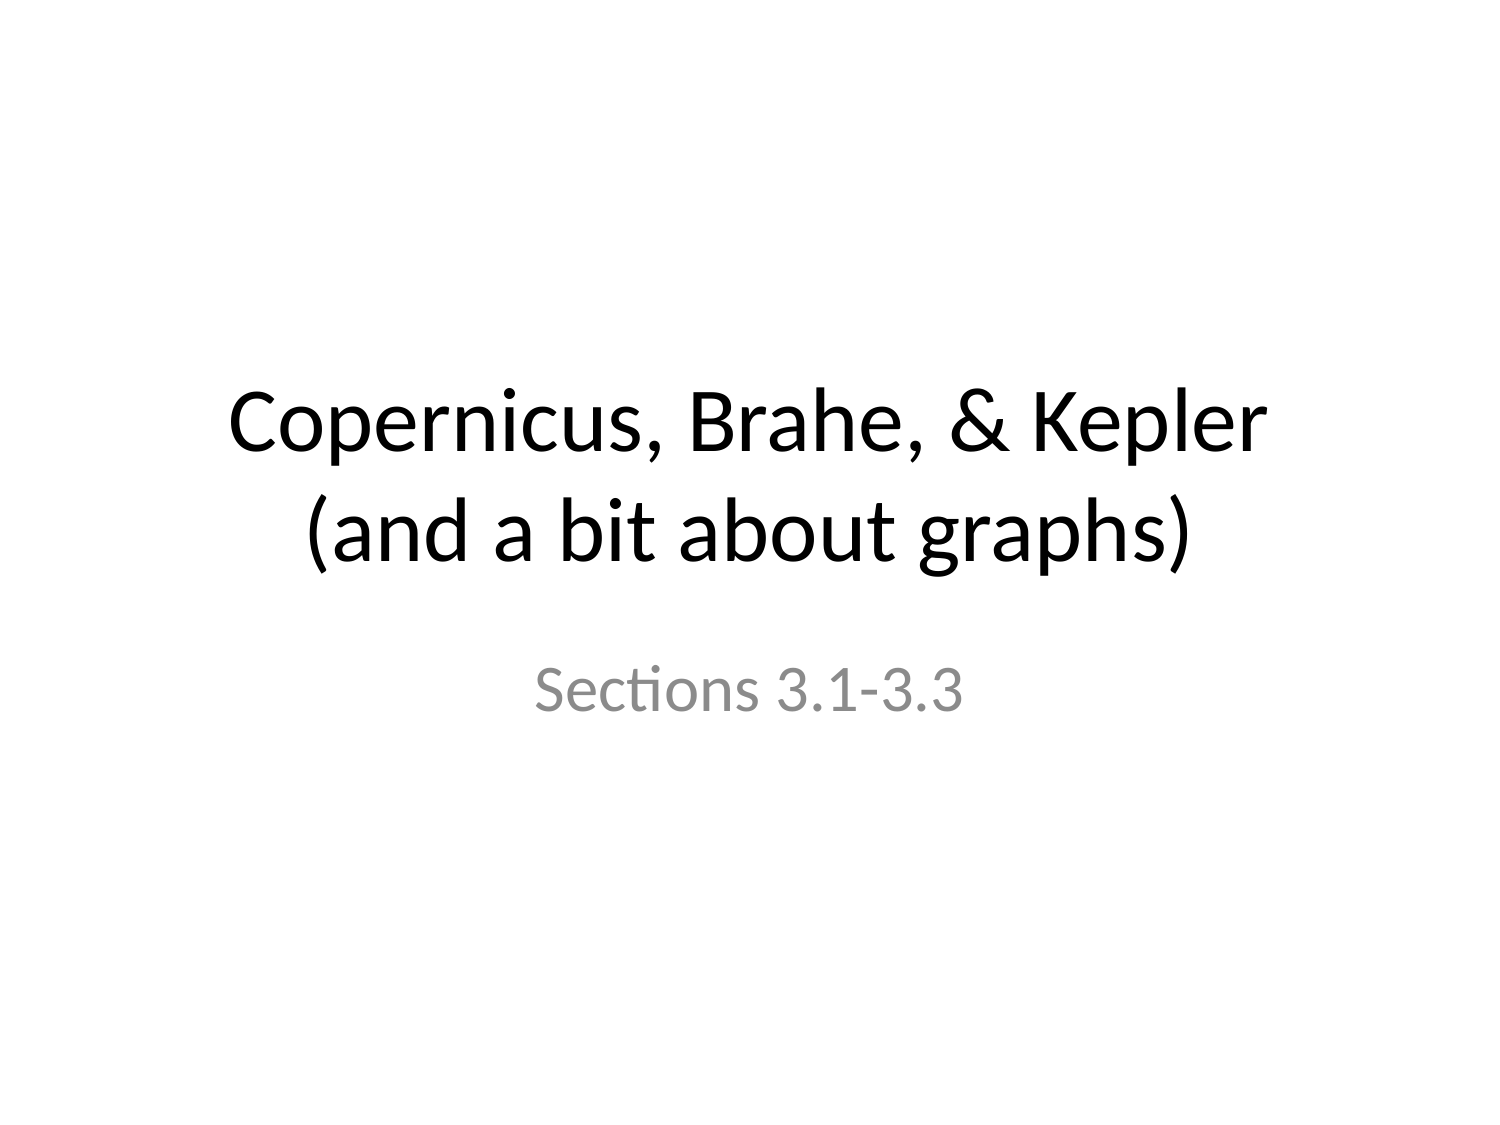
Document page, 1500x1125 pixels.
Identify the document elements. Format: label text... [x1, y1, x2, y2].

title Copernicus, Brahe, & Kepler (and a bit about graphs) [112, 349, 1388, 591]
subtitle Sections 3.1-3.3 [225, 637, 1275, 925]
